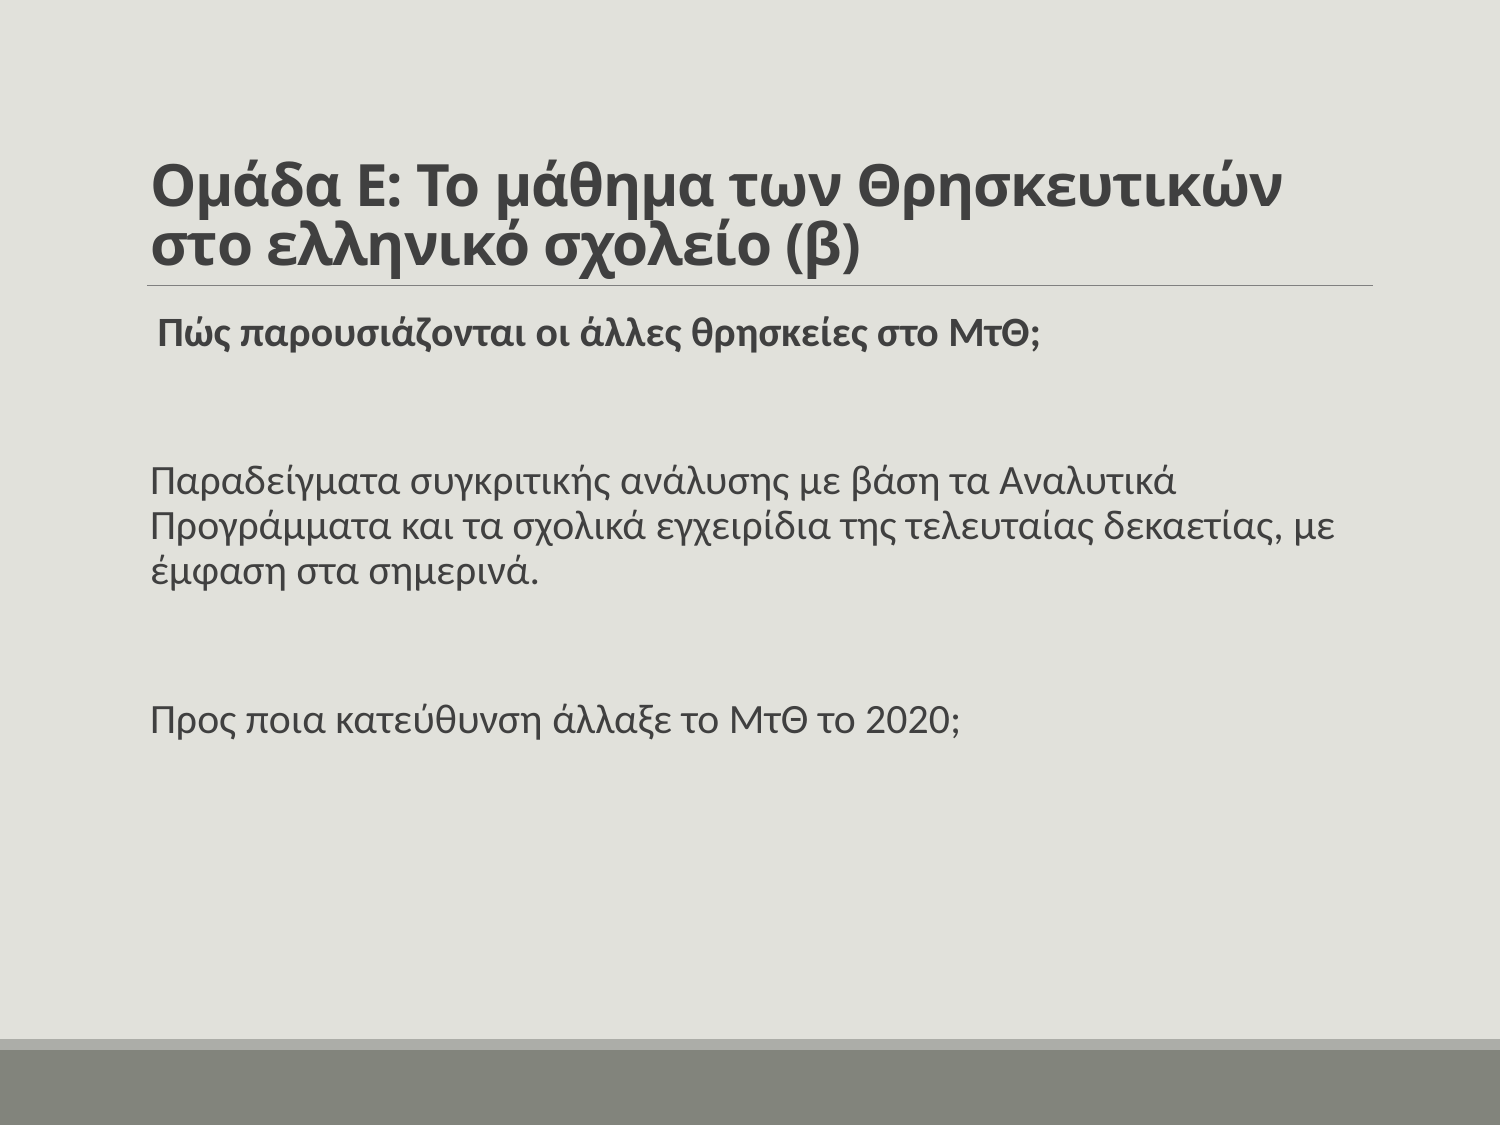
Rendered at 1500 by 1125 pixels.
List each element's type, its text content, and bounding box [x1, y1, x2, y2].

list Πώς παρουσιάζονται οι άλλες θρησκείες στο ΜτΘ; Παραδείγματα συγκριτικής ανάλυσης με βάση τα Αναλυτικά Προγράμματα και τα σχολικά εγχειρίδια της τελευταίας δεκαετίας, με έμφαση στα σημερινά. Προς ποια κατεύθυνση άλλαξε το ΜτΘ το 2020; [135, 302, 1373, 963]
title Ομάδα Ε: Το μάθημα των Θρησκευτικών στο ελληνικό σχολείο (β) [135, 47, 1373, 285]
